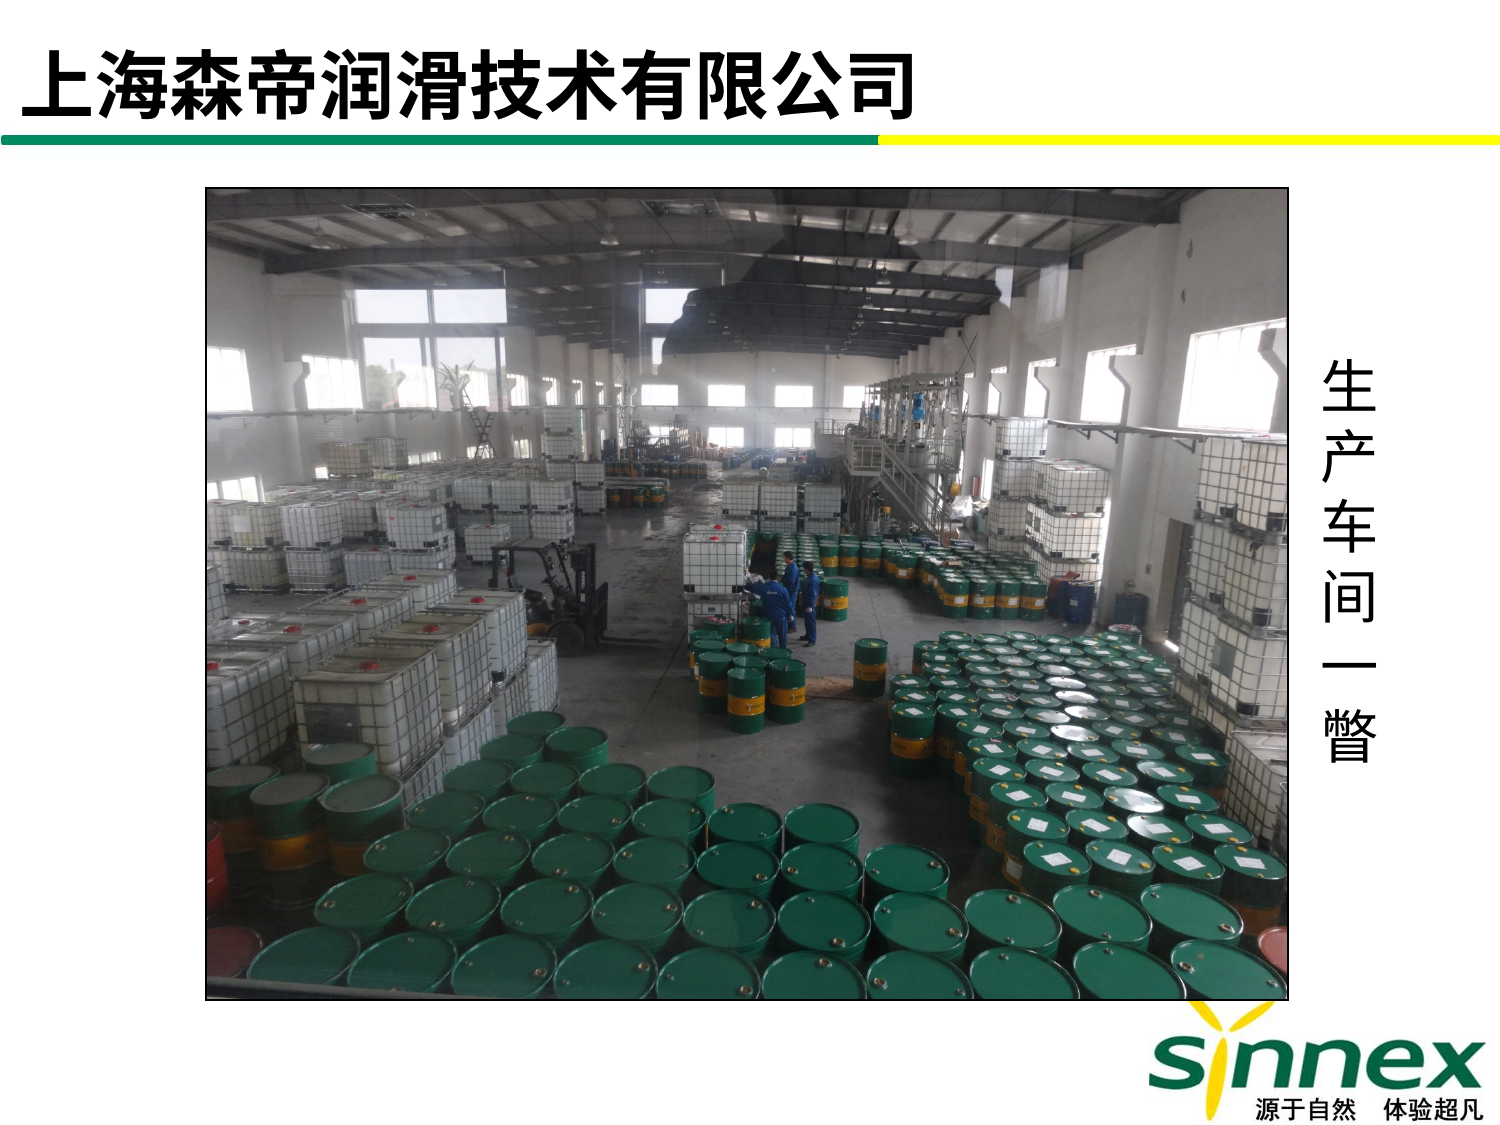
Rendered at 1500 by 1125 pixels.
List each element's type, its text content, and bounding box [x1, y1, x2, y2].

text_box 生 产 车 间 一 瞥 [1305, 342, 1394, 778]
text_box 上海森帝润滑技术有限公司 [4, 30, 935, 136]
picture [0, 0, 1500, 1125]
